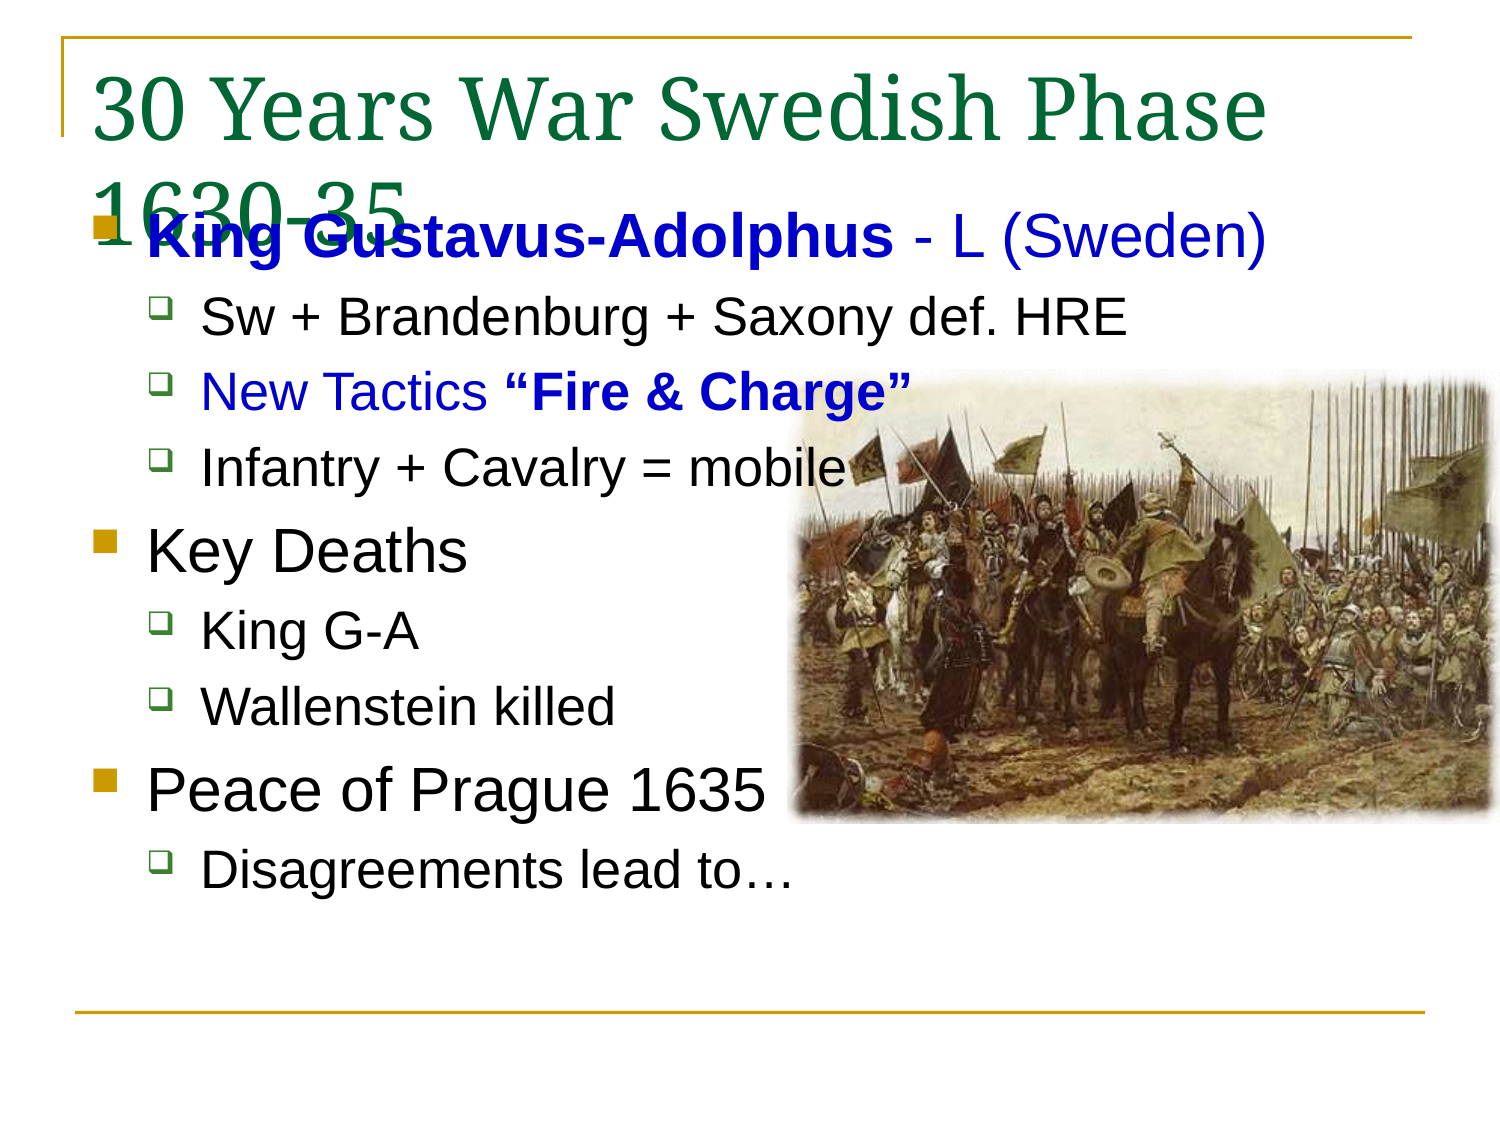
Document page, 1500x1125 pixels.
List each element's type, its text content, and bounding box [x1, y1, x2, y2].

list King Gustavus-Adolphus - L (Sweden) Sw + Brandenburg + Saxony def. HRE New Tactics “Fire & Charge” Infantry + Cavalry = mobile Key Deaths King G-A Wallenstein killed Peace of Prague 1635 Disagreements lead to… [74, 187, 1301, 1006]
title 30 Years War Swedish Phase 1630-35 [74, 45, 1426, 176]
picture [787, 369, 1500, 824]
